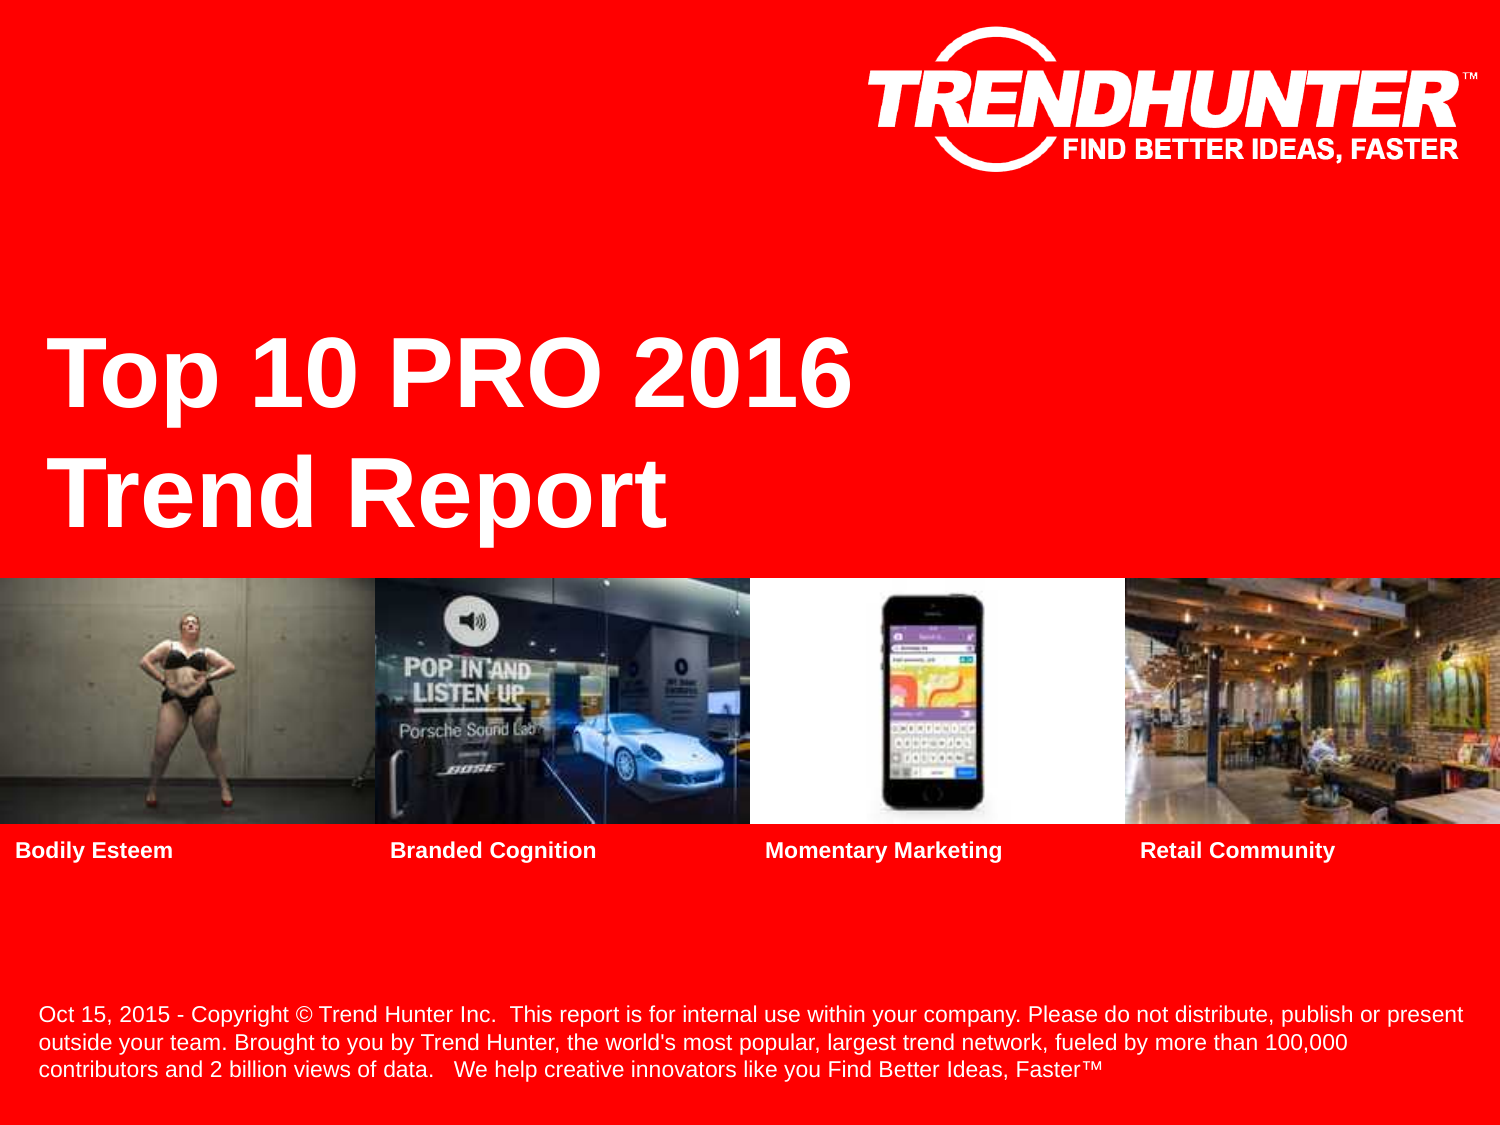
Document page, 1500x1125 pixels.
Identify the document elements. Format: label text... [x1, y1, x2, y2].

text_box Bodily Esteem [0, 832, 374, 871]
text_box [0, 871, 1500, 1125]
text_box Momentary Marketing [749, 832, 1124, 871]
text_box Branded Cognition [374, 832, 749, 871]
text_box Top 10 PRO 2016 Trend Report [31, 299, 1500, 555]
picture [859, 23, 1485, 180]
text_box Oct 15, 2015 - Copyright © Trend Hunter Inc. This report is for internal use within your company. Please do not distribute, publish or present outside your team. Brought to you by Trend Hunter, the world's most popular, largest trend network, fueled by more than 100,000 contributors and 2 billion views of data. We help creative innovators like you Find Better Ideas, Faster™ [23, 992, 1485, 1090]
text_box [0, 0, 1500, 577]
picture [0, 577, 1500, 824]
text_box Retail Community [1124, 831, 1500, 871]
